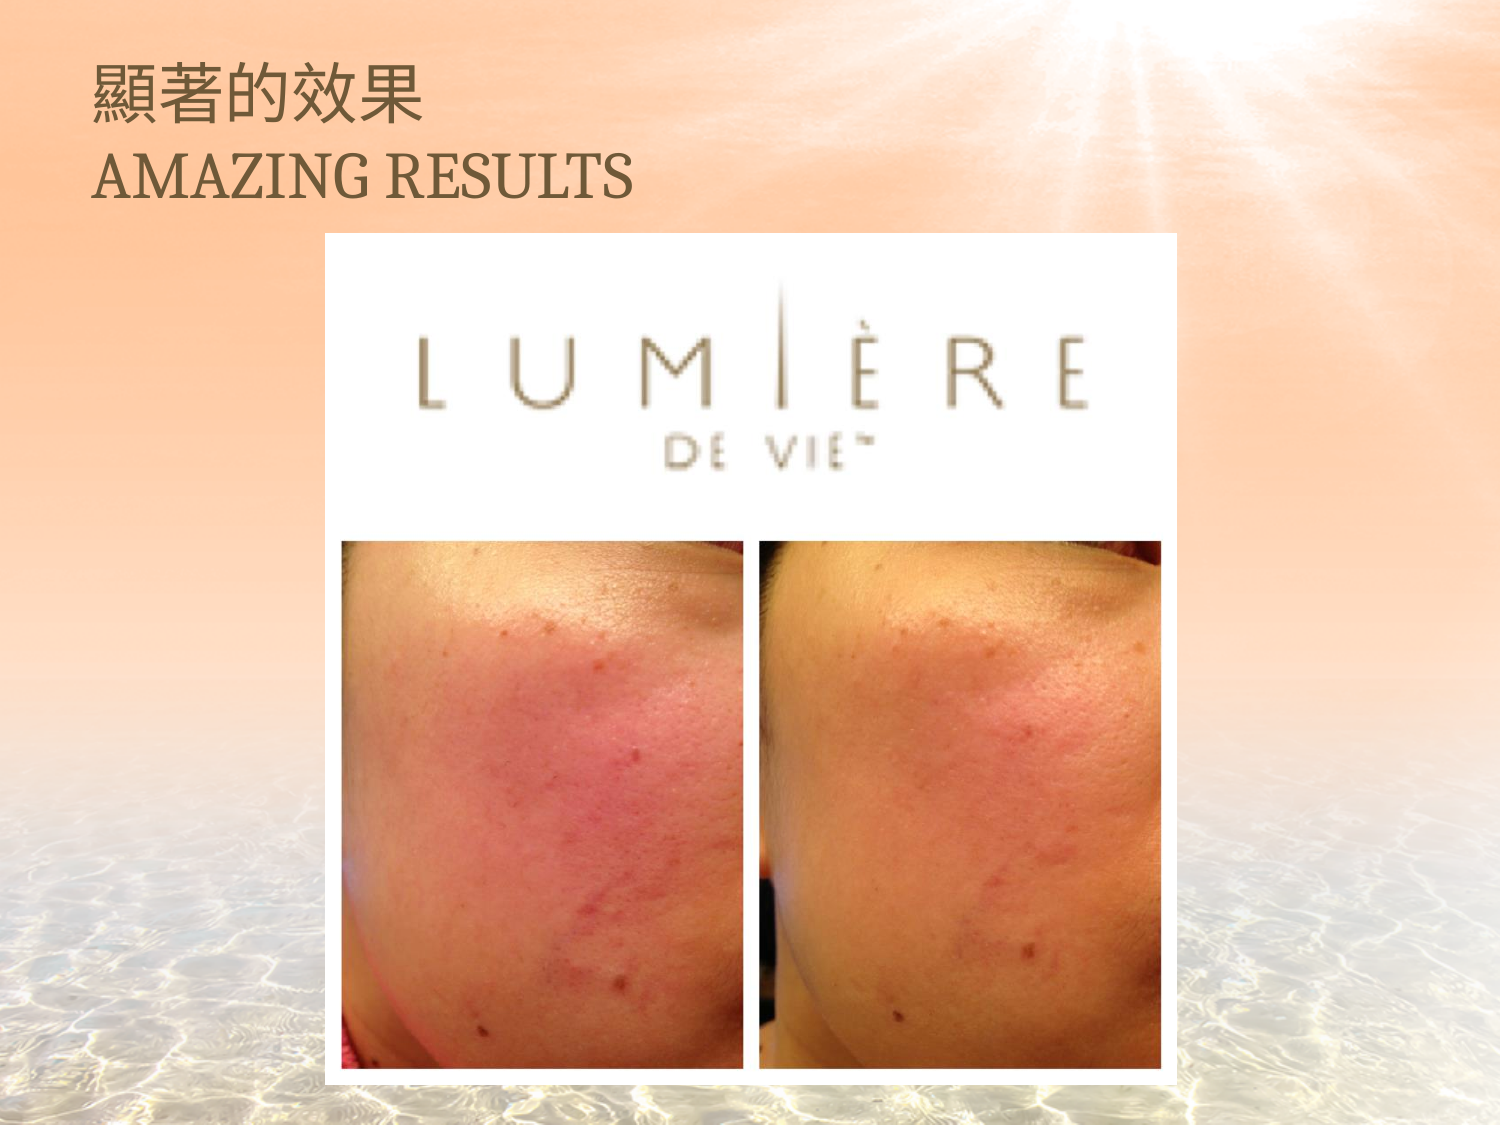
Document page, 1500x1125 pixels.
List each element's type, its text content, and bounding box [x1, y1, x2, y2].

picture [0, 0, 1500, 1125]
text_box 顯著的效果 AMAZING RESULTS [76, 43, 1142, 193]
